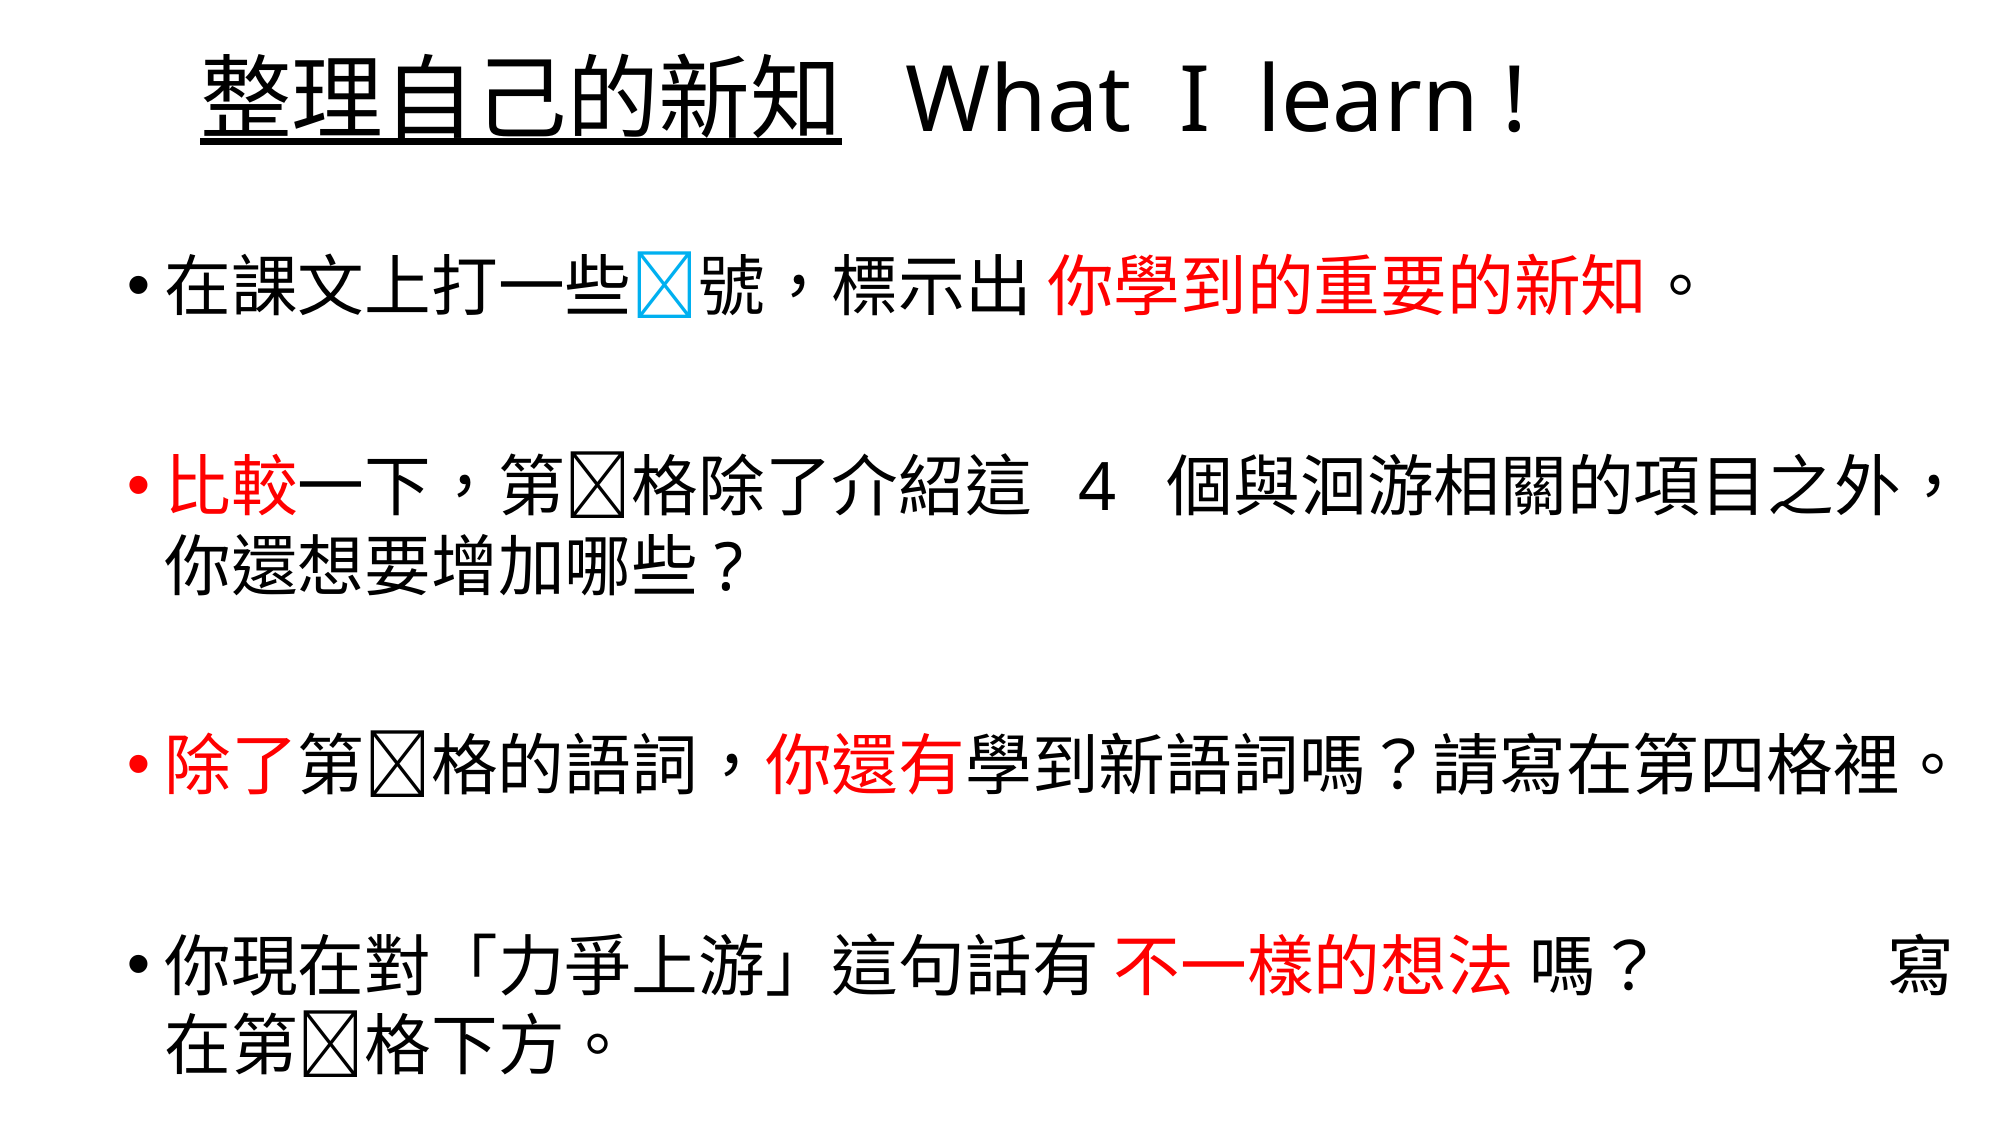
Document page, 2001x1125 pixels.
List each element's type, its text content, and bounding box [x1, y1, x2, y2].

text_box 在課文上打一些號，標示出 你學到的重要的新知。 比較一下，第格除了介紹這 4 個與洄游相關的項目之外，你還想要增加哪些? 除了第格的語詞，你還有學到新語詞嗎？請寫在第四格裡。 你現在對「力爭上游」這句話有 不一樣的想法 嗎？ 寫在第格下方。 [112, 237, 1988, 1125]
text_box 整理自己的新知 What I learn ! [185, 45, 1740, 165]
